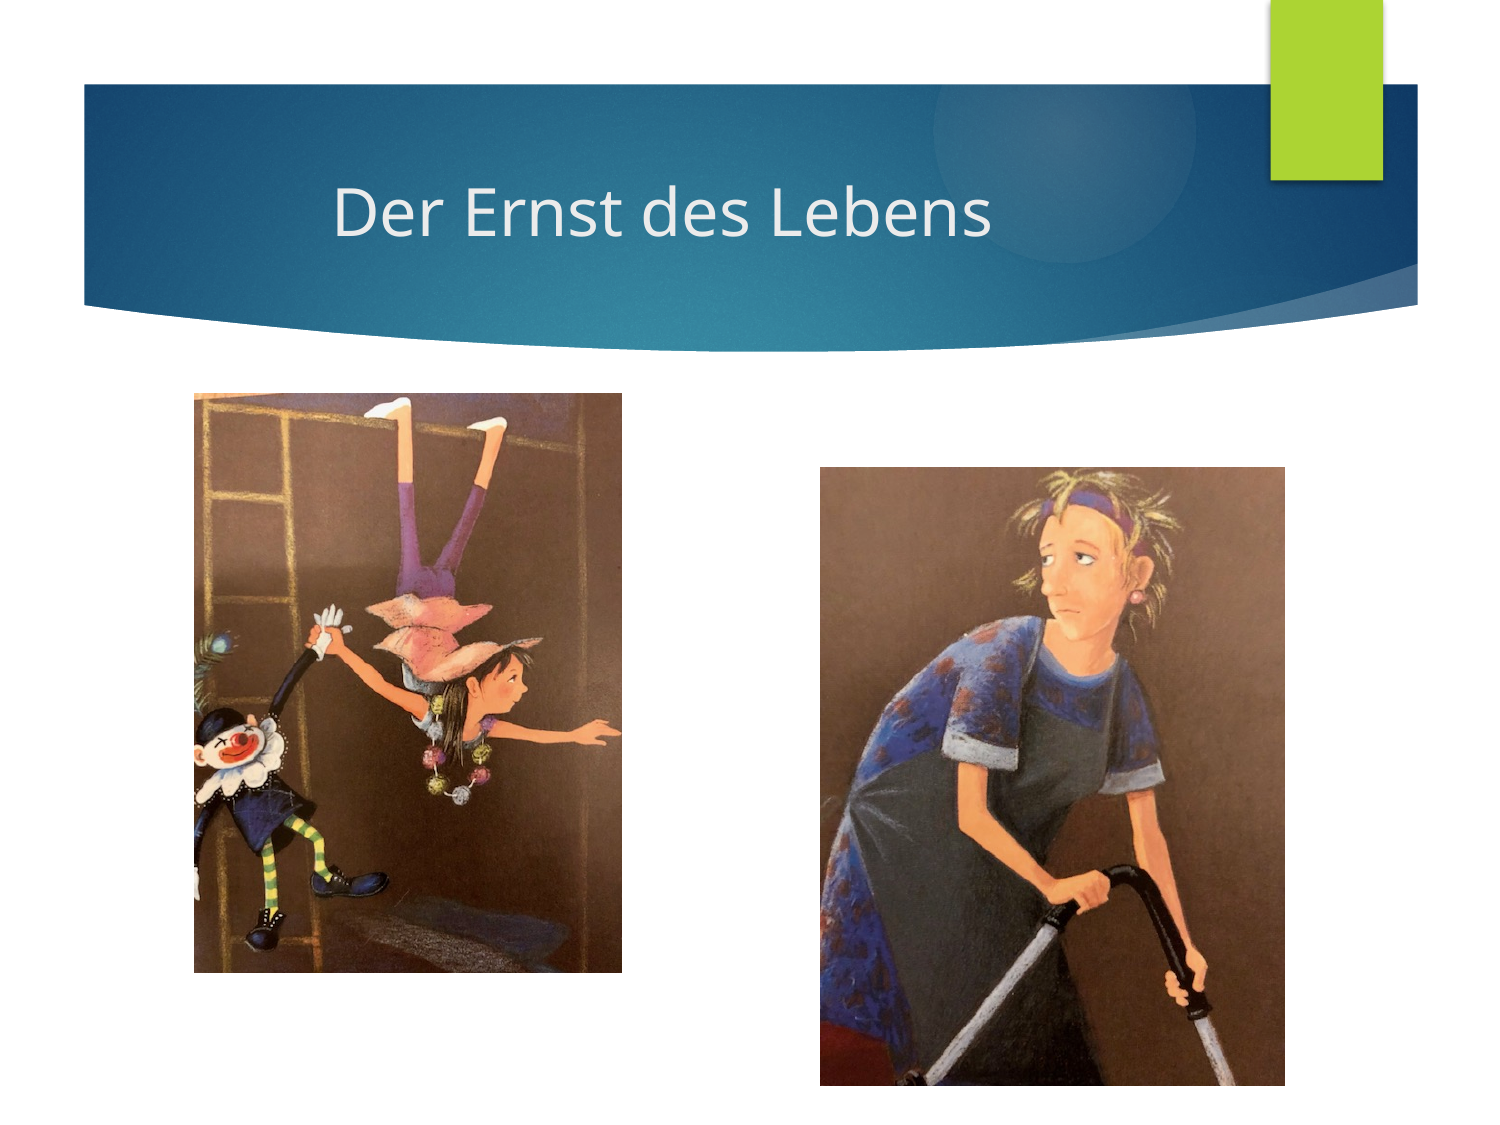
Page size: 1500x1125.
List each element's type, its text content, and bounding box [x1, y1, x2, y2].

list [194, 393, 622, 974]
title Der Ernst des Lebens [142, 152, 1183, 269]
picture [820, 467, 1285, 1086]
